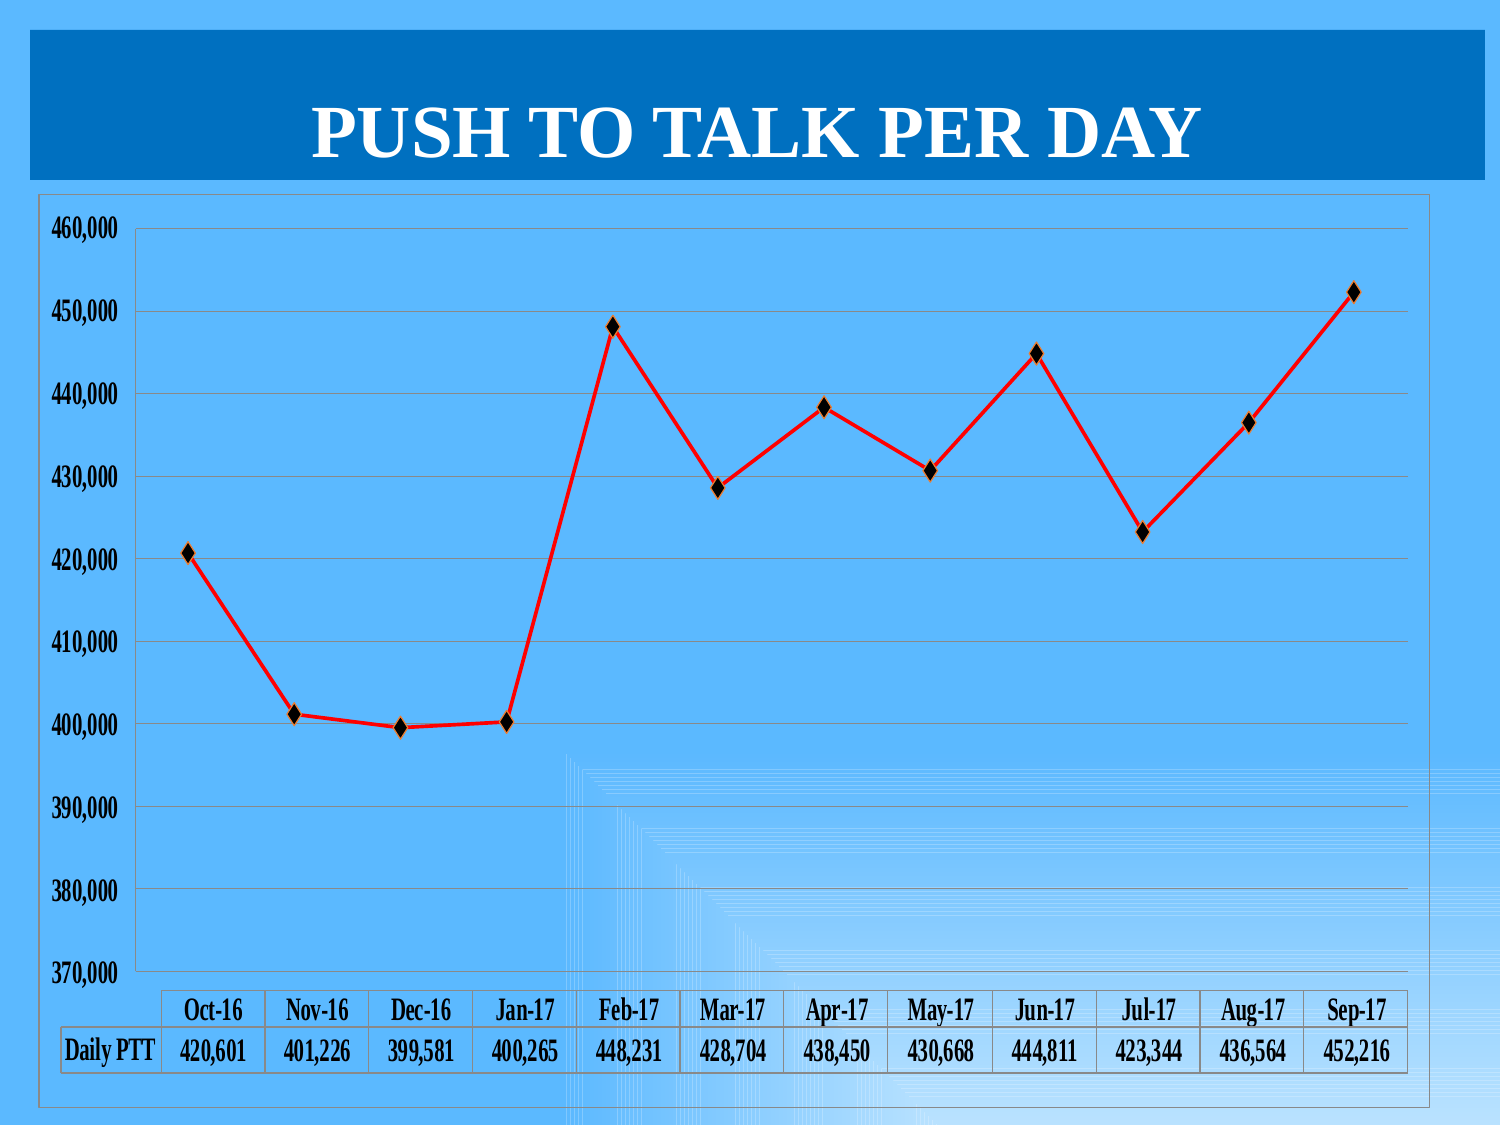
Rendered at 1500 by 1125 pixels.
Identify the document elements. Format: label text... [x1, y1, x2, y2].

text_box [29, 179, 1438, 1121]
title Push to Talk per Day [30, 29, 1485, 180]
